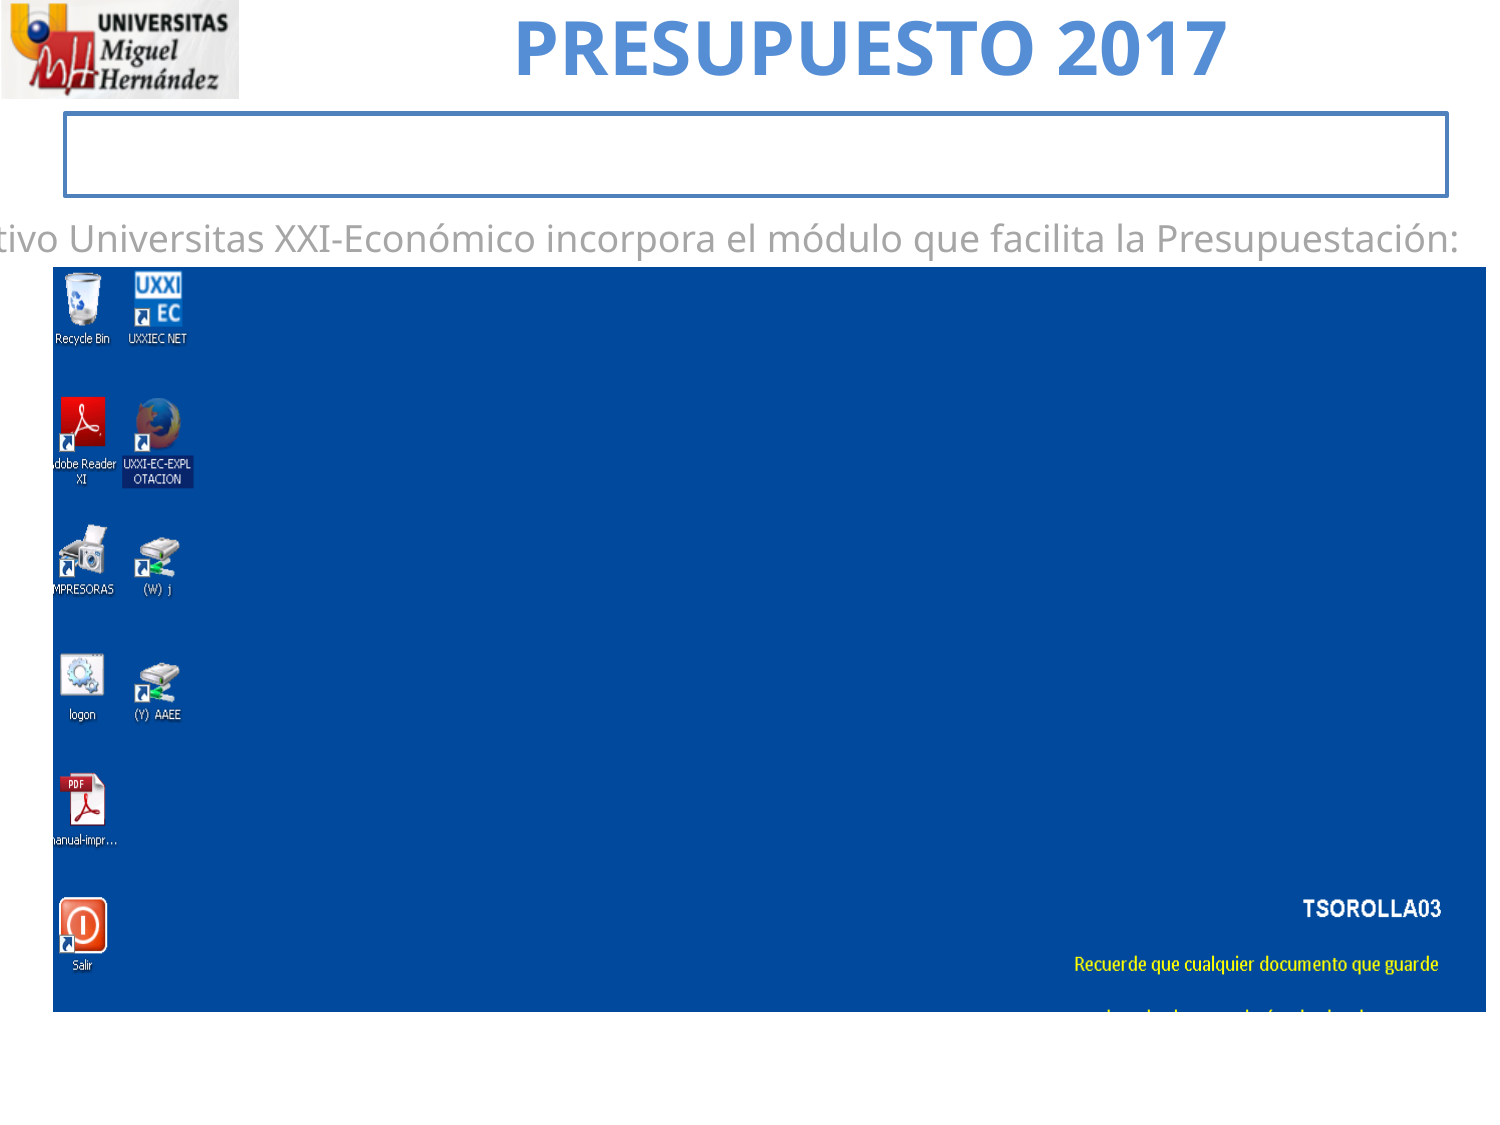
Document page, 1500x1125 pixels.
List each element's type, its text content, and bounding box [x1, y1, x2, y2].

picture [0, 0, 240, 99]
title PRESUPUESTO 2017 [242, 0, 1500, 90]
text_box El aplicativo Universitas XXI-Económico incorpora el módulo que facilita la Presupuestación: [0, 208, 1476, 268]
picture [52, 266, 1486, 1012]
text_box ACCESO APLICACIÓN PRESUPUESTO [63, 111, 1449, 198]
